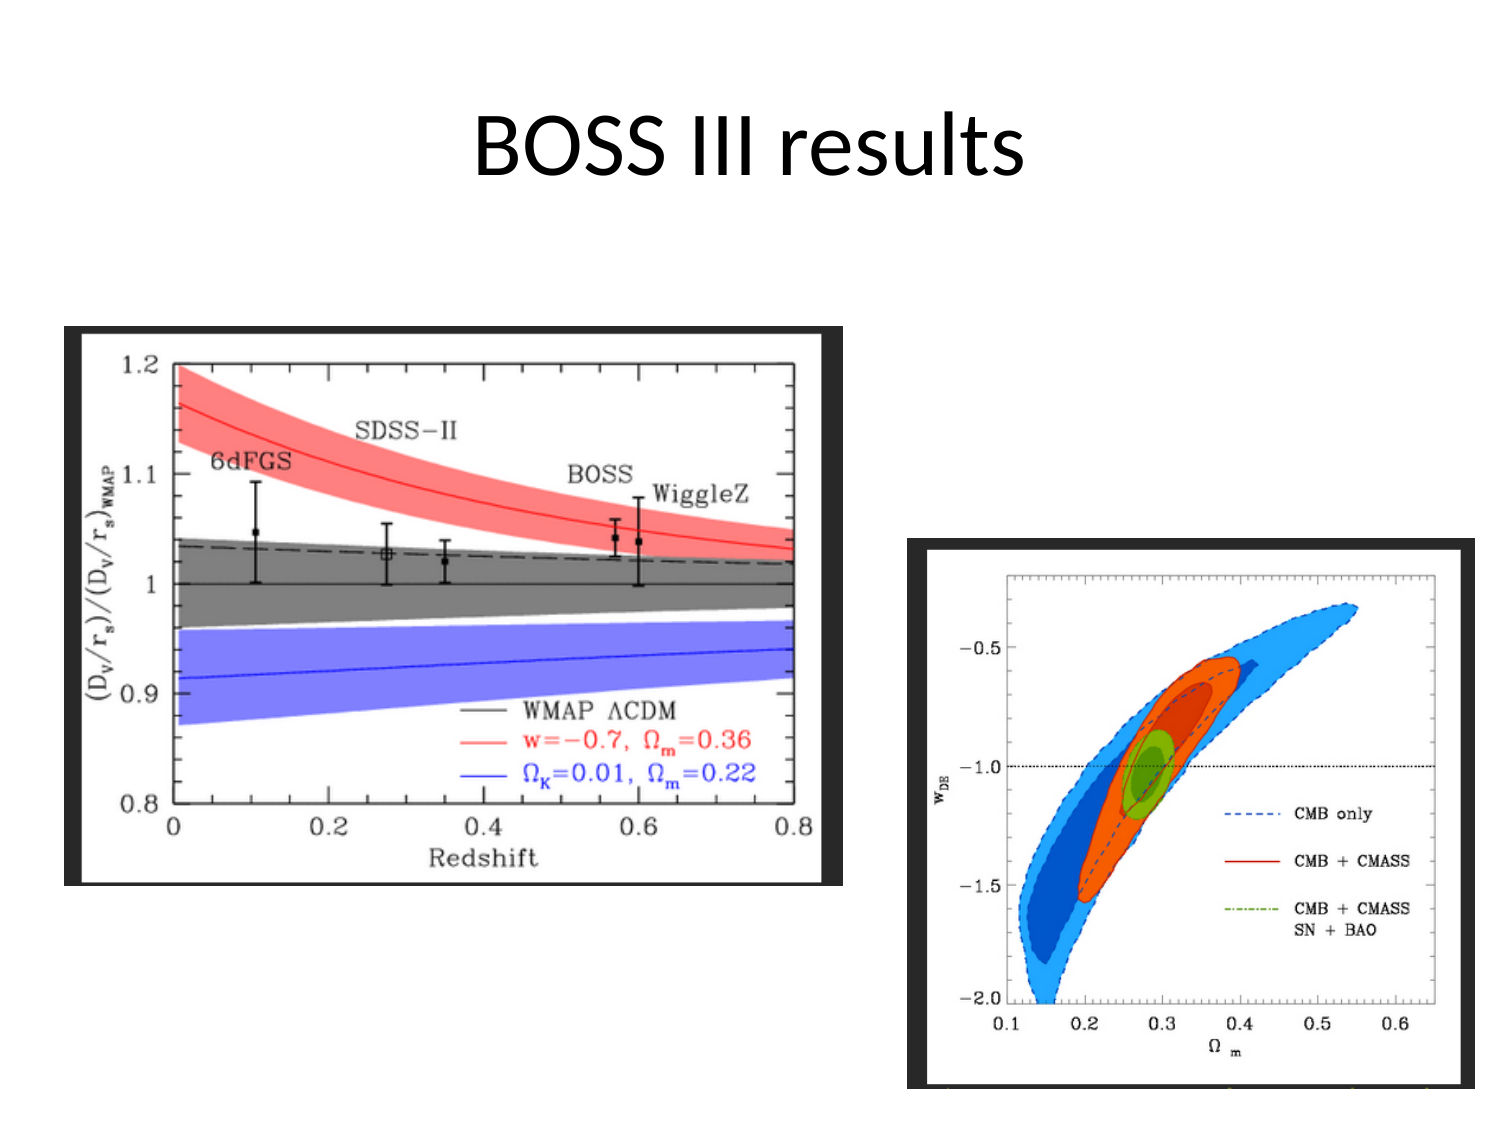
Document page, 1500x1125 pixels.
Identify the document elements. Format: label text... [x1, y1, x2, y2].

picture [64, 325, 843, 886]
title BOSS III results [75, 45, 1425, 233]
picture [907, 538, 1475, 1089]
